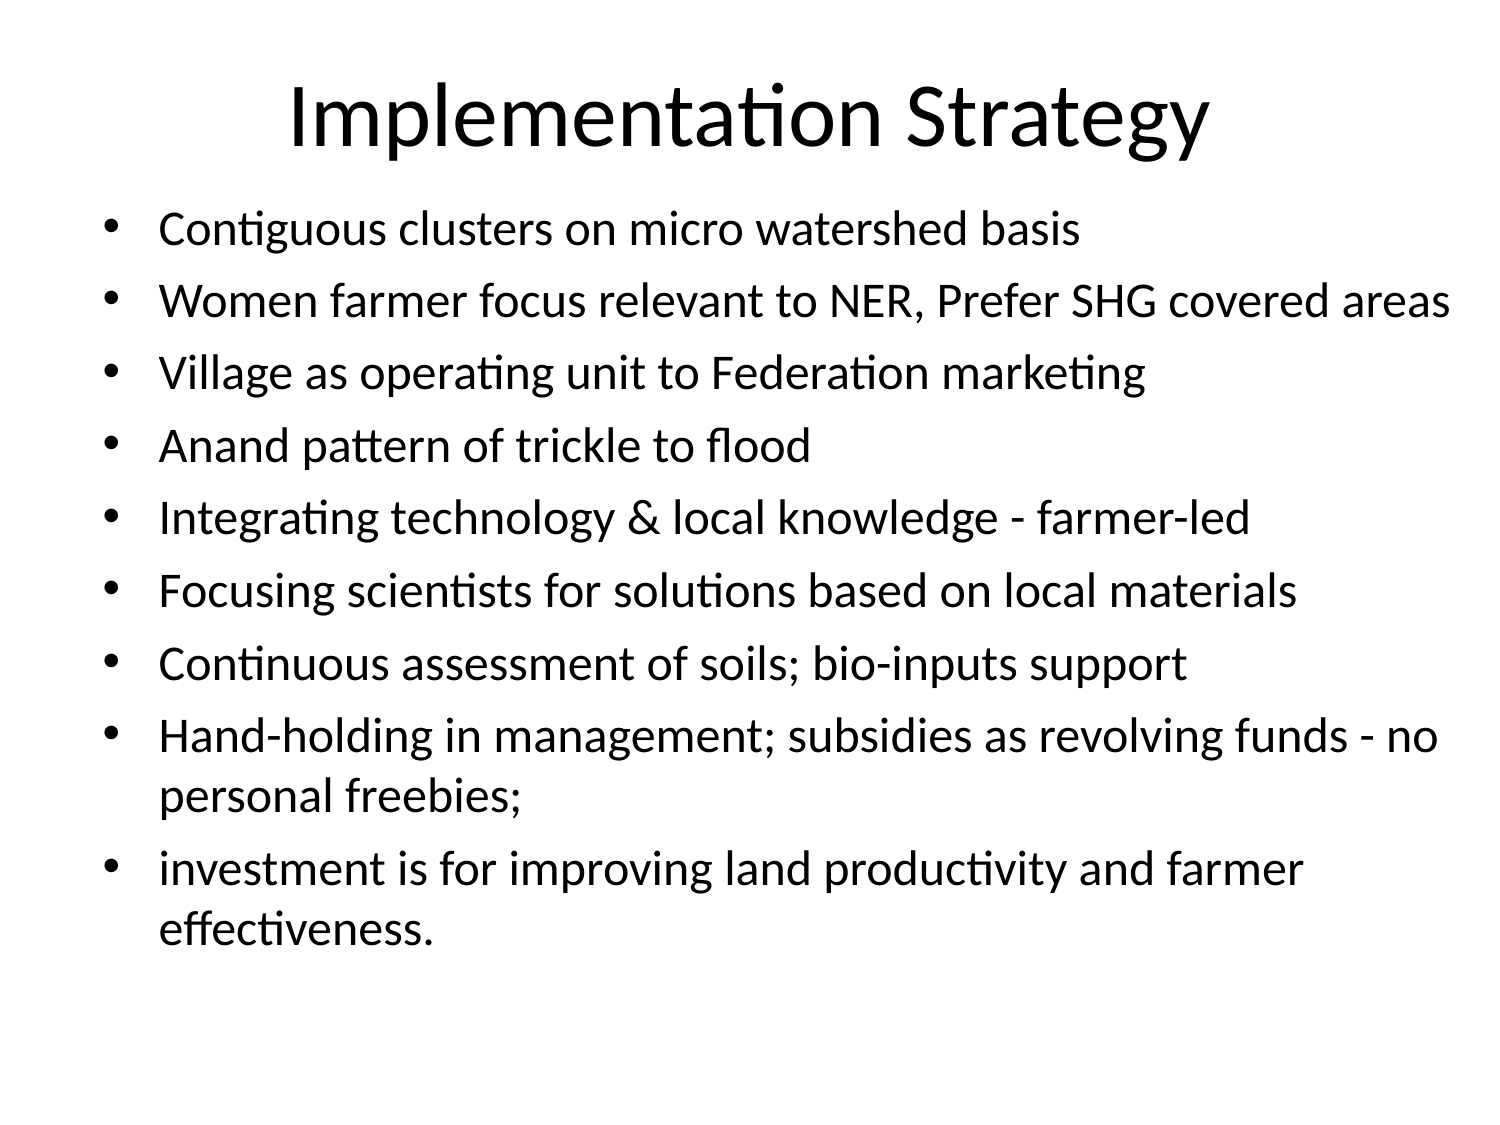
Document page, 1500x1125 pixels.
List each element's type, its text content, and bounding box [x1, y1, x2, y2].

list Contiguous clusters on micro watershed basis Women farmer focus relevant to NER, Prefer SHG covered areas Village as operating unit to Federation marketing Anand pattern of trickle to ﬂood Integrating technology & local knowledge - farmer-led Focusing scientists for solutions based on local materials Continuous assessment of soils; bio-inputs support Hand-holding in management; subsidies as revolving funds - no personal freebies; investment is for improving land productivity and farmer effectiveness. [87, 187, 1475, 963]
title Implementation Strategy [75, 45, 1425, 175]
